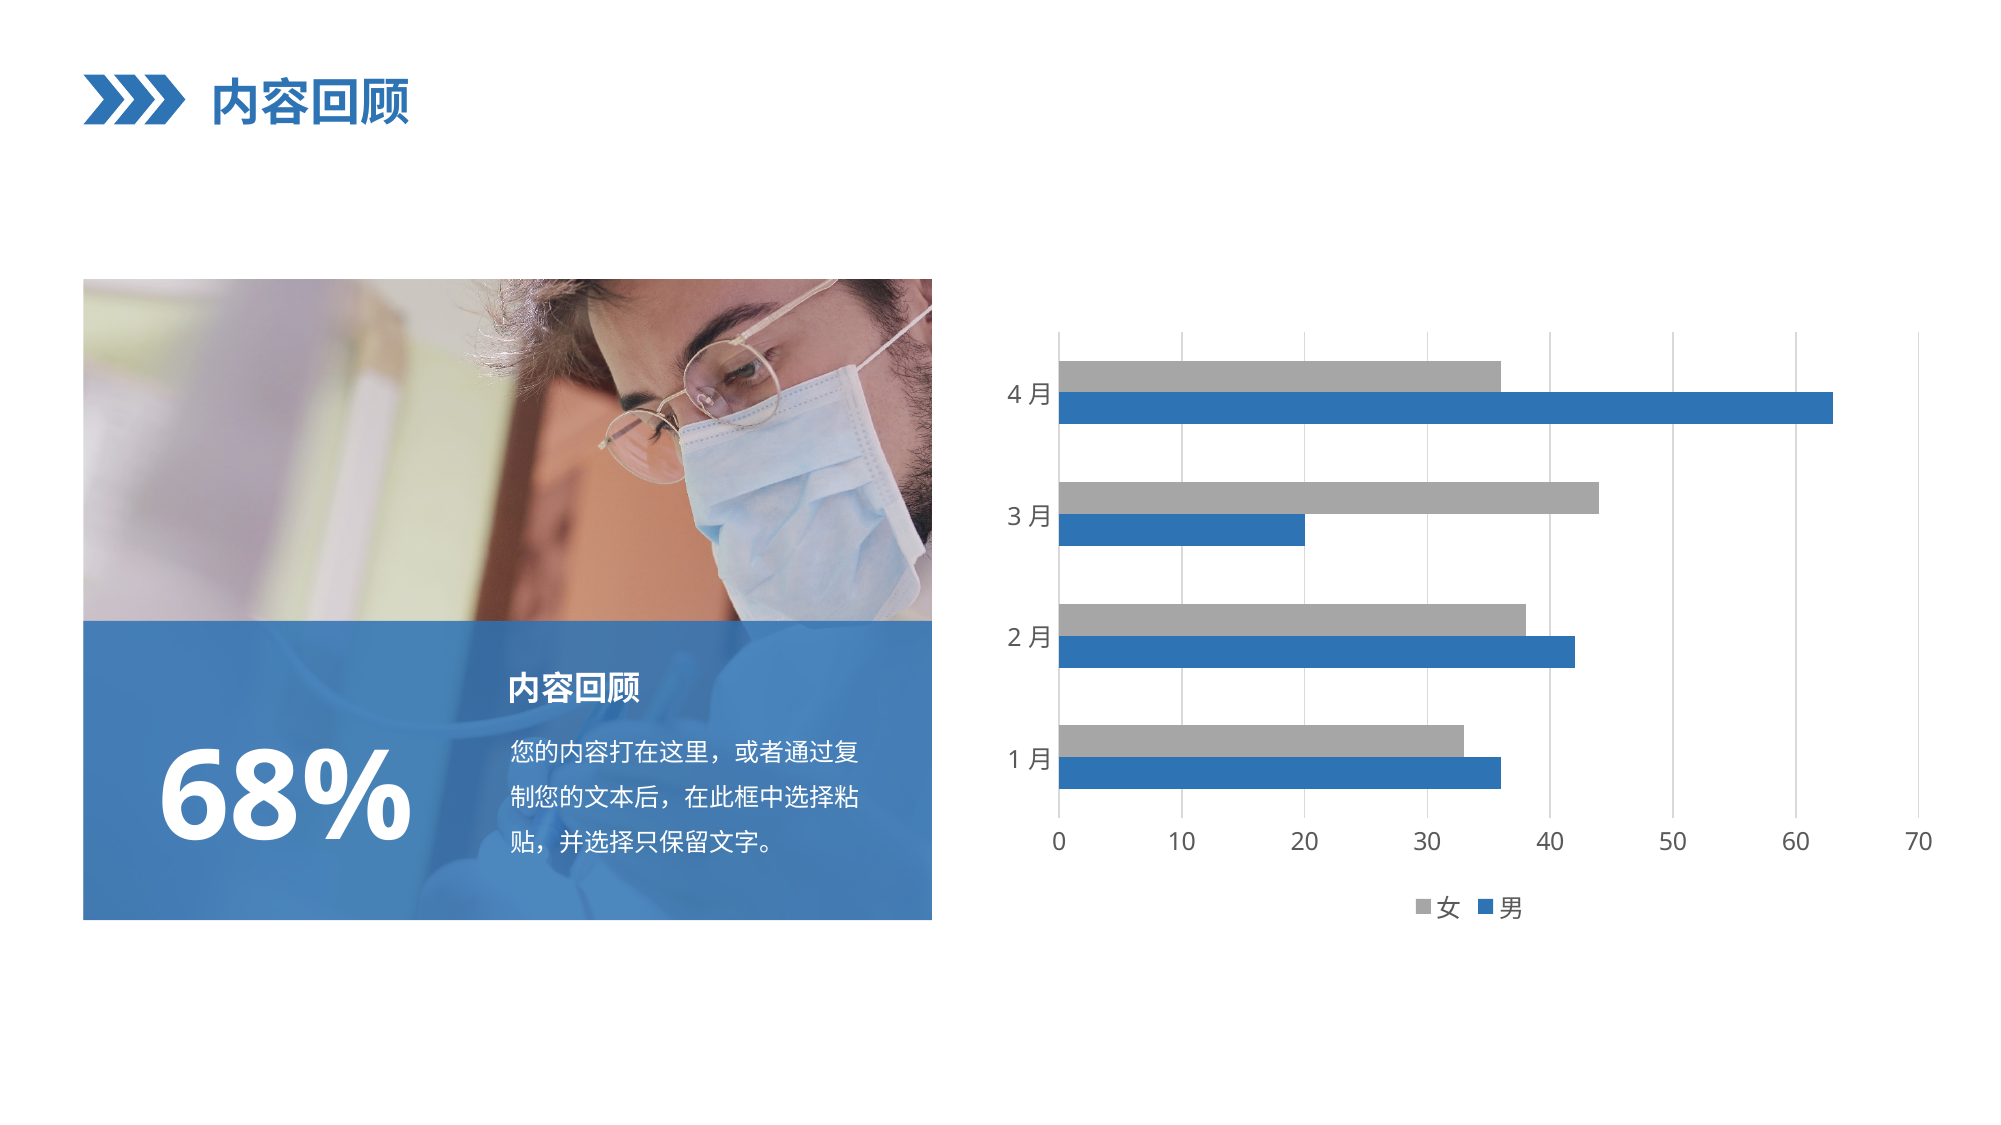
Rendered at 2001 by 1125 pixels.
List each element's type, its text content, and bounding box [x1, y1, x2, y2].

text_box 内容回顾 [195, 62, 426, 138]
text_box 您的内容打在这里，或者通过复制您的文本后，在此框中选择粘贴，并选择只保留文字。 [510, 722, 879, 857]
text_box 内容回顾 [507, 666, 671, 707]
text_box [82, 620, 933, 921]
chart [987, 319, 1953, 932]
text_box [83, 74, 186, 125]
text_box [82, 278, 933, 620]
text_box 68% [143, 706, 429, 872]
